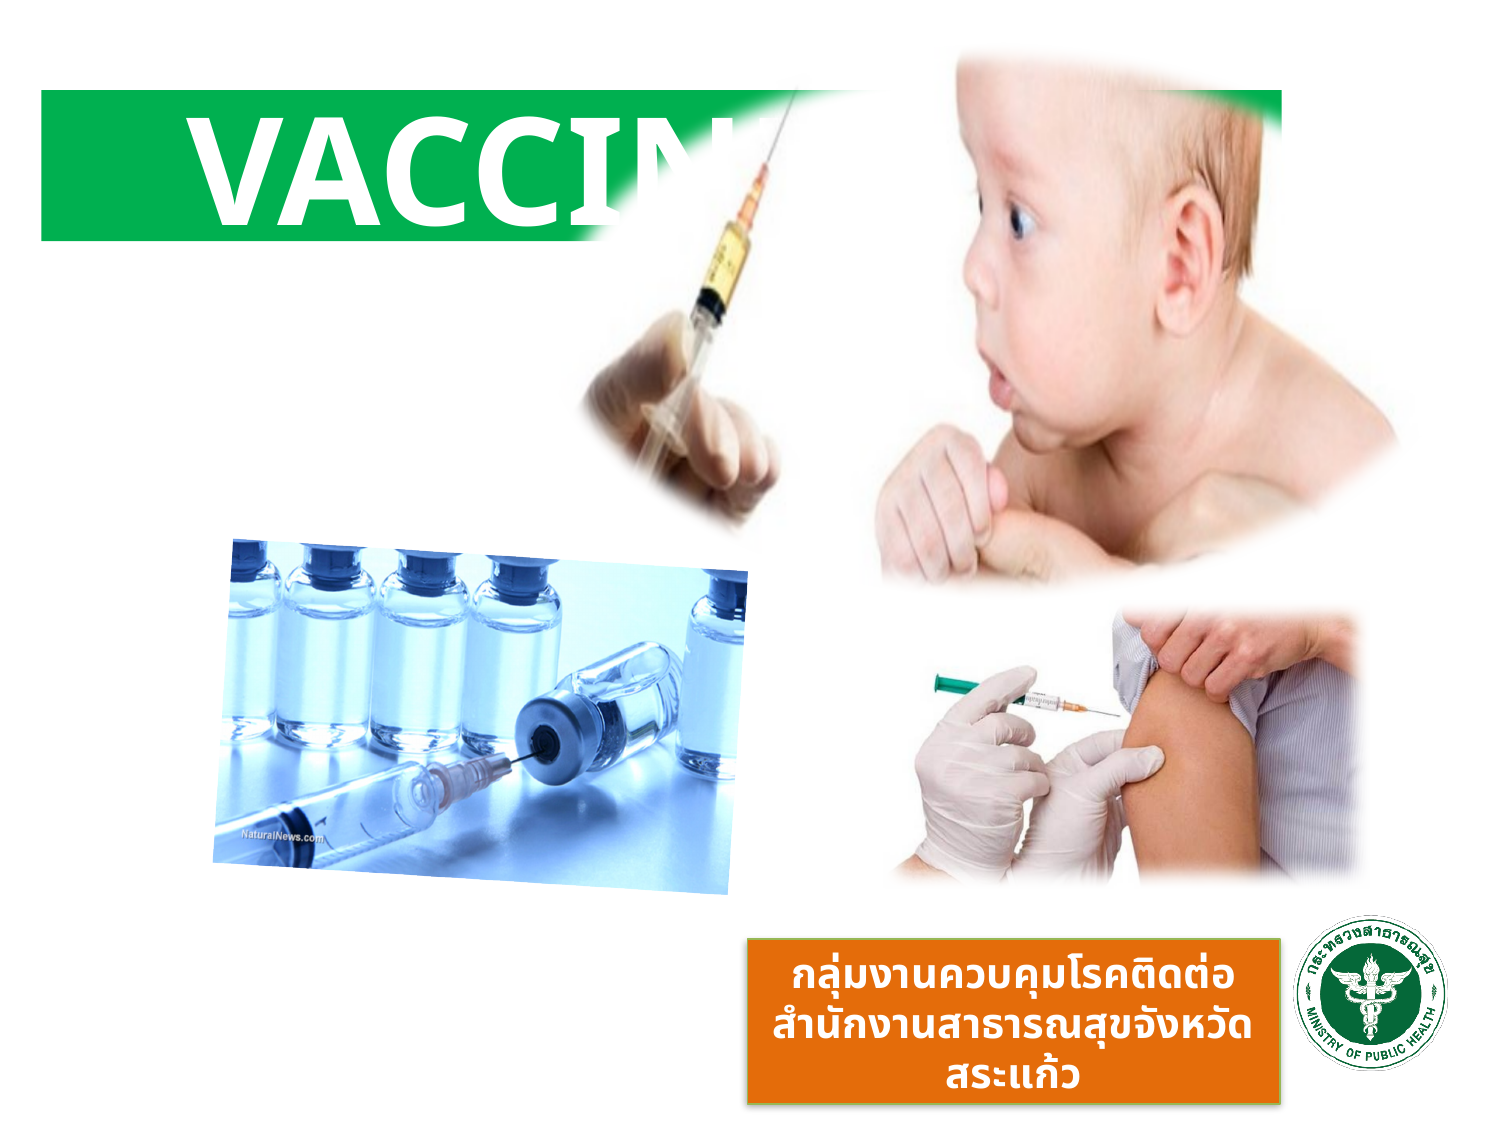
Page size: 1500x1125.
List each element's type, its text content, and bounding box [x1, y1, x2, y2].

text_box กลุ่มงานควบคุมโรคติดต่อ สำนักงานสาธารณสุขจังหวัดสระแก้ว [747, 938, 1281, 1105]
picture [1293, 915, 1449, 1072]
picture [213, 42, 1470, 895]
title VACCINE [41, 90, 532, 242]
